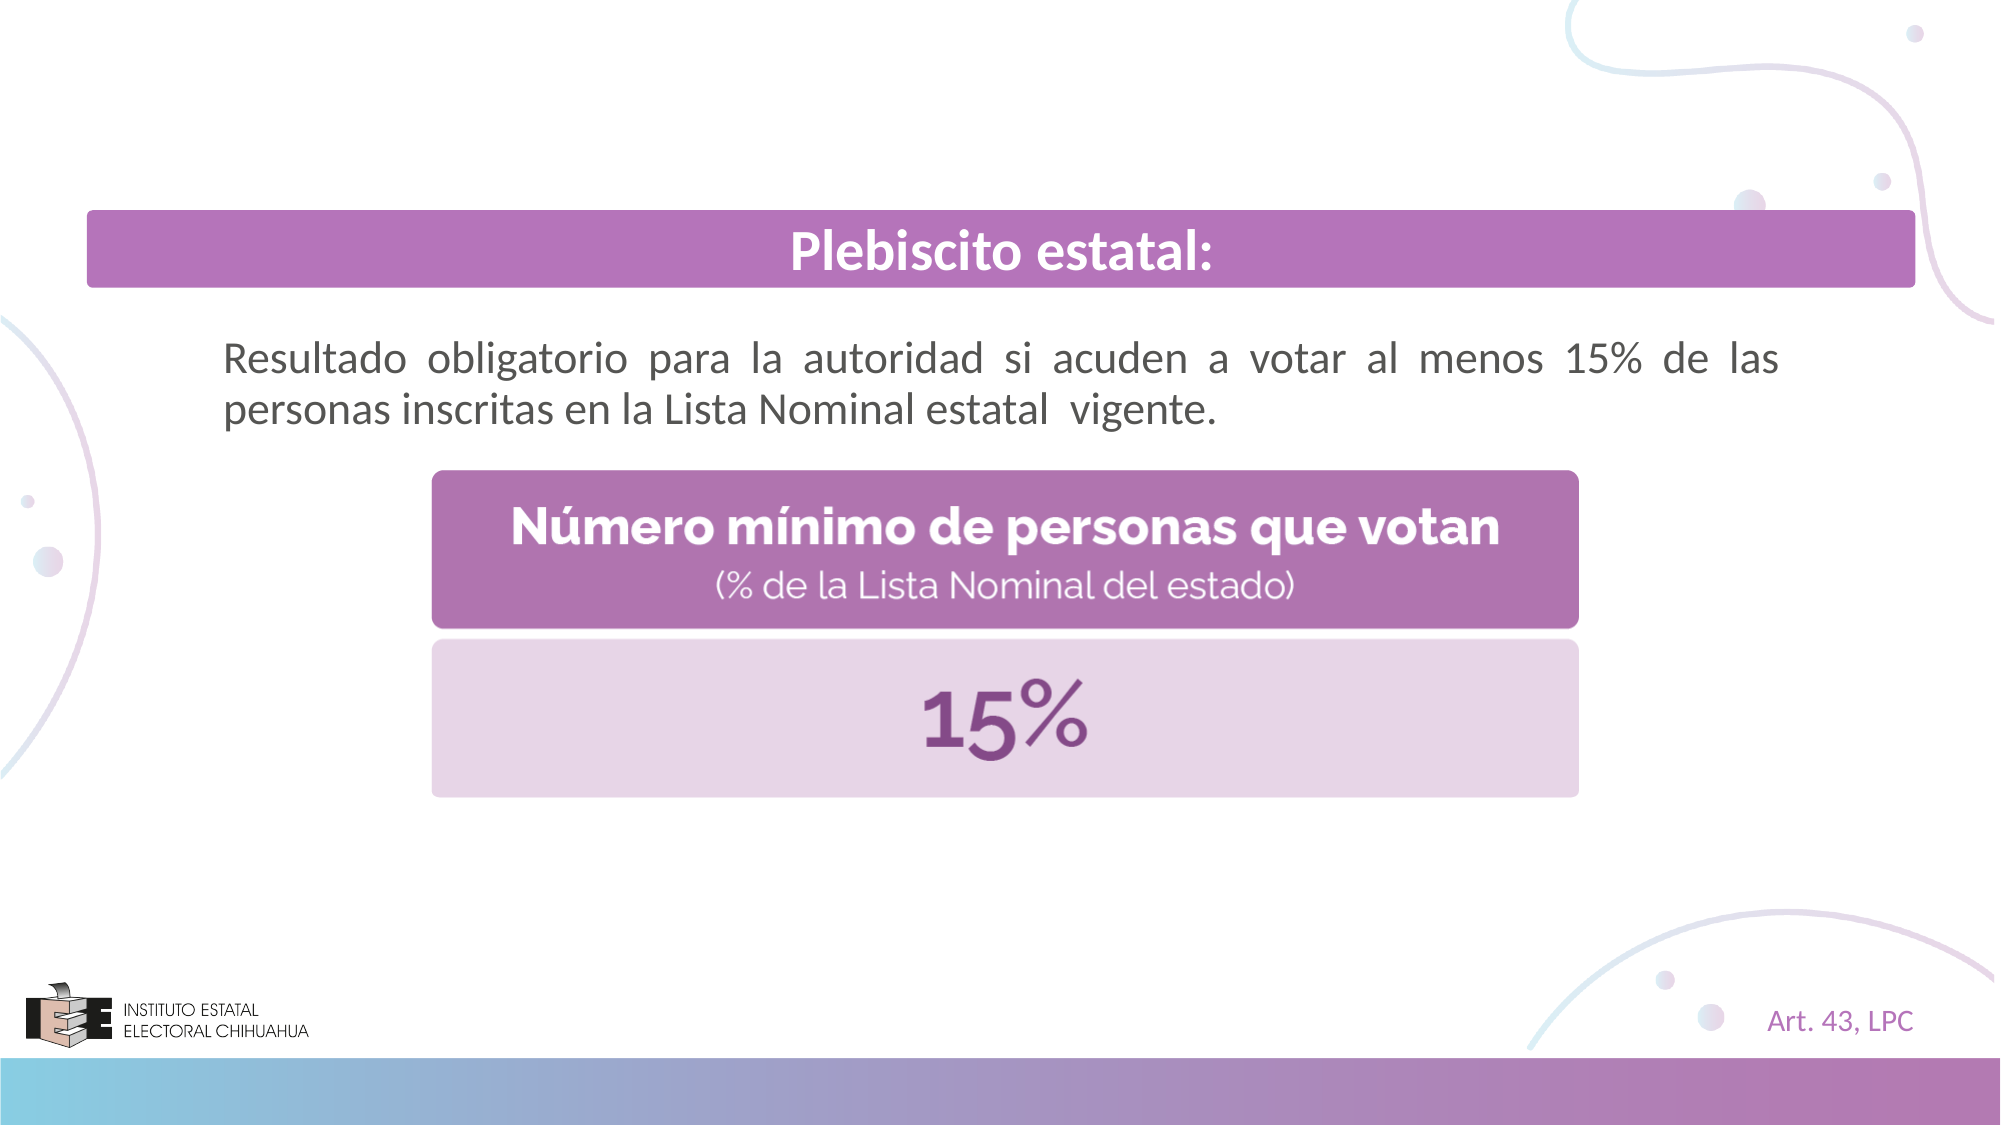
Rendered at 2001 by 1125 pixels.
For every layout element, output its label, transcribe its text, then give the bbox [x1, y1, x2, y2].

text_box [86, 208, 1916, 290]
picture [0, 0, 2001, 1125]
text_box Resultado obligatorio para la autoridad si acuden a votar al menos 15% de las personas inscritas en la Lista Nominal estatal vigente. [208, 325, 1797, 460]
text_box Art. 43, LPC [1147, 992, 1929, 1045]
